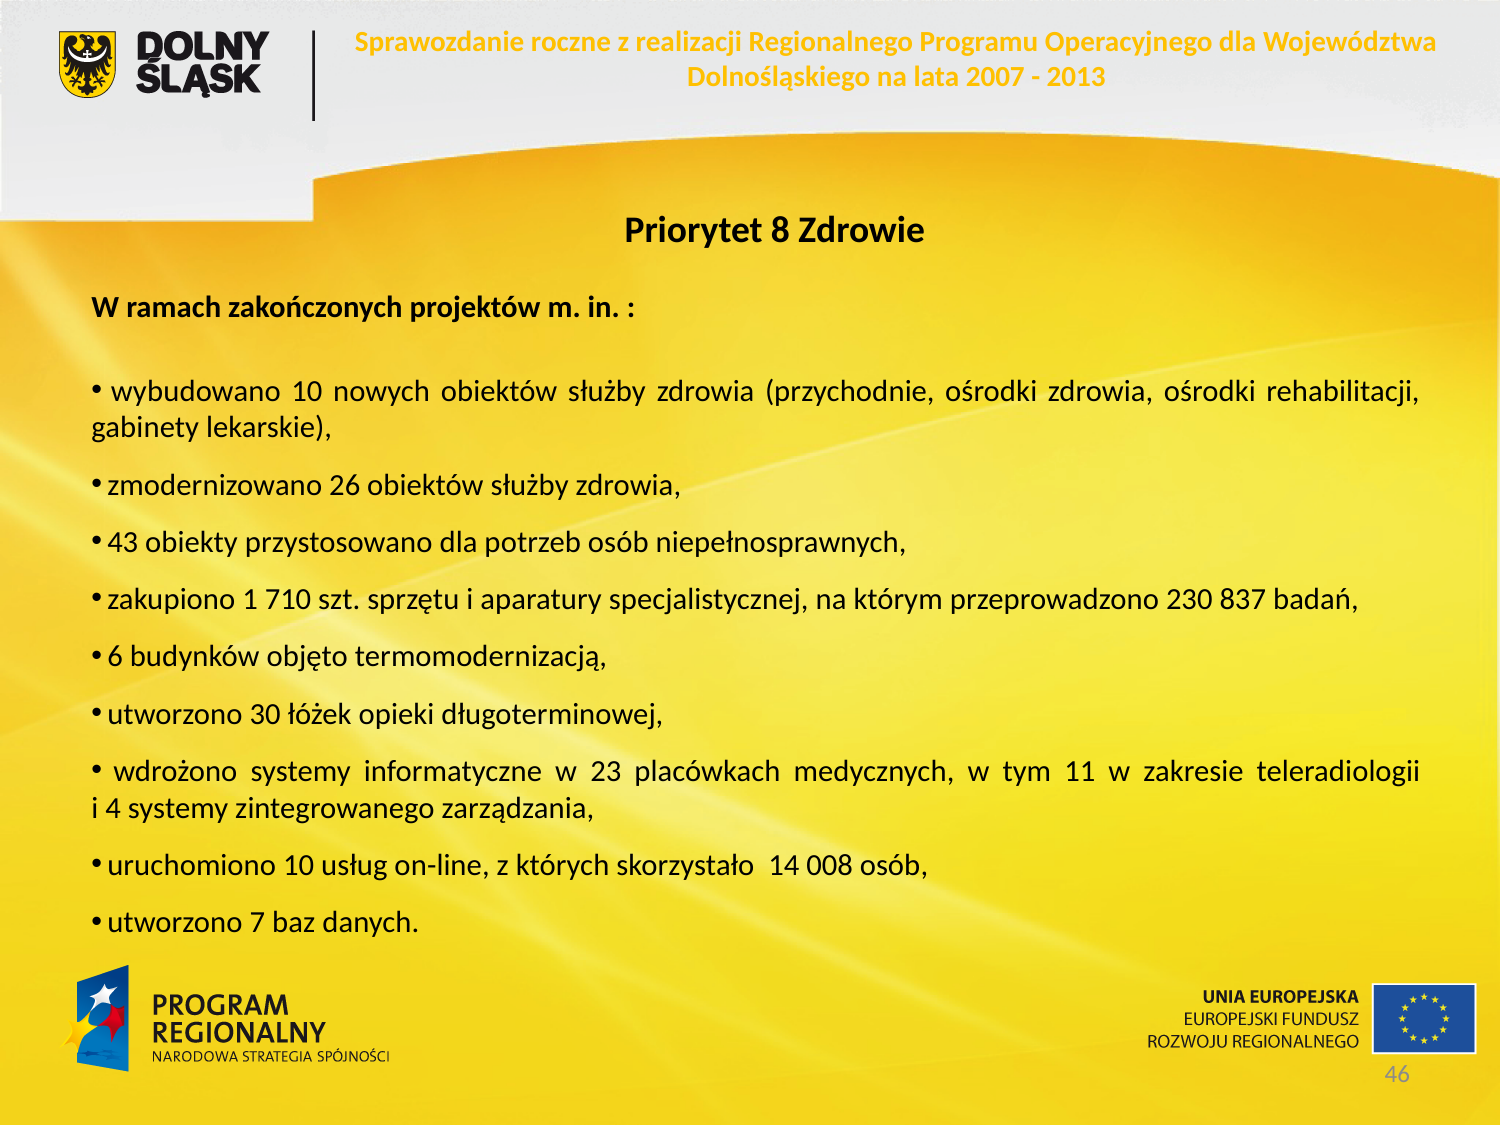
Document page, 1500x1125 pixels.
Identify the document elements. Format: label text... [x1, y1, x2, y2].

text_box W ramach zakończonych projektów m. in. : wybudowano 10 nowych obiektów służby zdrowia (przychodnie, ośrodki zdrowia, ośrodki rehabilitacji, gabinety lekarskie), zmodernizowano 26 obiektów służby zdrowia, 43 obiekty przystosowano dla potrzeb osób niepełnosprawnych, zakupiono 1 710 szt. sprzętu i aparatury specjalistycznej, na którym przeprowadzono 230 837 badań, 6 budynków objęto termomodernizacją, utworzono 30 łóżek opieki długoterminowej, wdrożono systemy informatyczne w 23 placówkach medycznych, w tym 11 w zakresie teleradiologii i 4 systemy zintegrowanego zarządzania, uruchomiono 10 usług on-line, z których skorzystało 14 008 osób, utworzono 7 baz danych. [76, 278, 1436, 953]
text_box Sprawozdanie roczne z realizacji Regionalnego Programu Operacyjnego dla Województwa Dolnośląskiego na lata 2007 - 2013 [328, 14, 1465, 114]
picture [0, 0, 1500, 1125]
text_box [46, 172, 1454, 1043]
slide_number 46 [1074, 1042, 1425, 1103]
text_box Priorytet 8 Zdrowie [71, 197, 1479, 1068]
